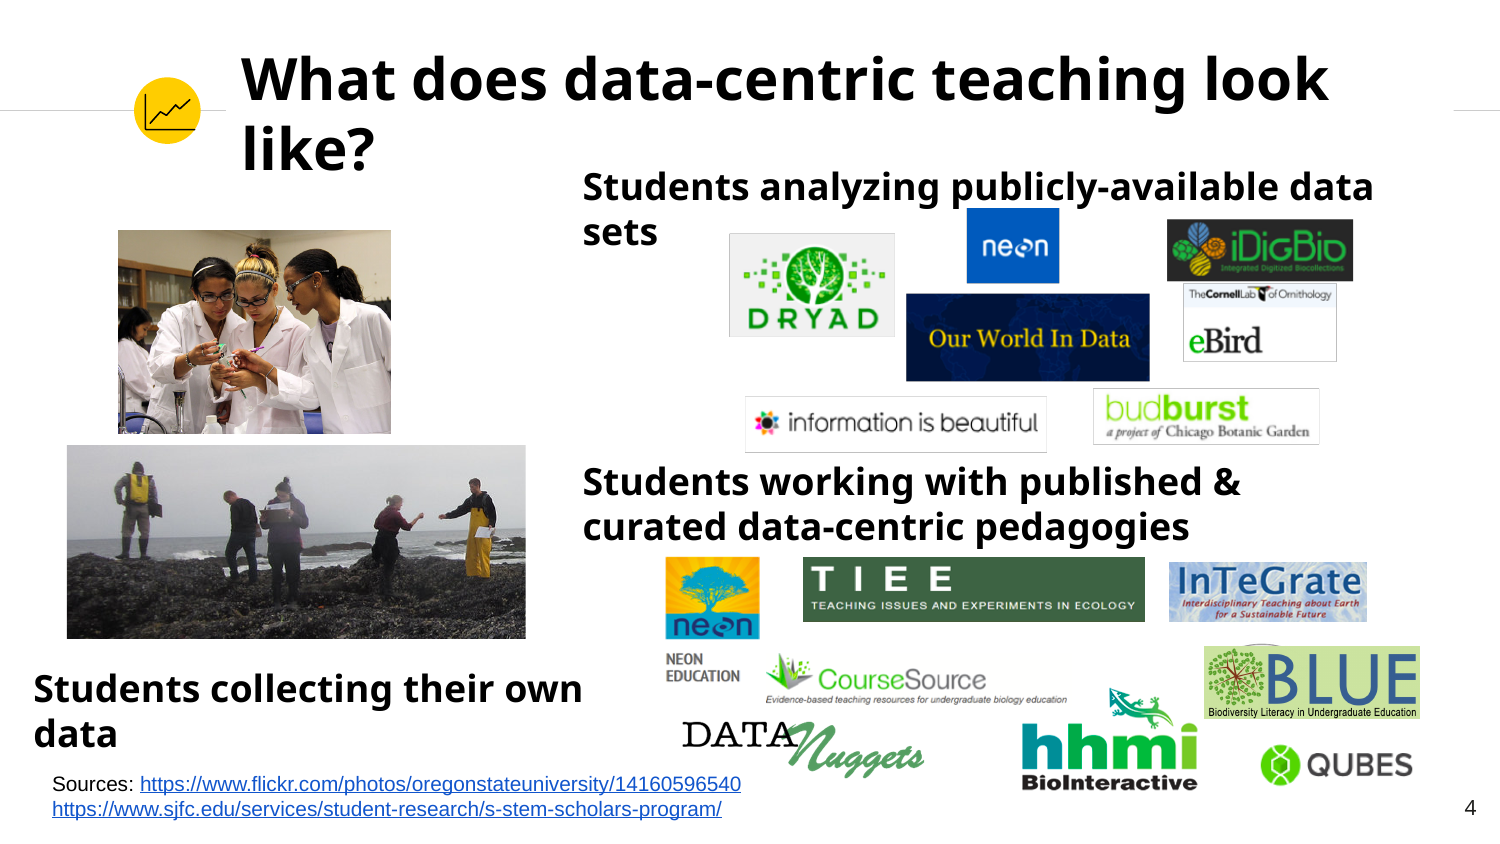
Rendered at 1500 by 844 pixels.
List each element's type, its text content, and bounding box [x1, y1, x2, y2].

picture [118, 229, 391, 435]
slide_number 4 [1401, 779, 1492, 844]
text_box Students working with published & curated data-centric pedagogies [567, 442, 1394, 506]
picture [66, 445, 526, 640]
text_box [658, 551, 1420, 800]
text_box Sources: https://www.flickr.com/photos/oregonstateuniversity/14160596540 https://www.sjfc.edu/services/student-research/s-stem-scholars-program/ [37, 762, 757, 828]
picture [723, 208, 1354, 466]
title What does data-centric teaching look like? [226, 76, 1454, 148]
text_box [145, 94, 195, 130]
text_box Students collecting their own data [18, 650, 622, 713]
text_box Students analyzing publicly-available data sets [567, 148, 1402, 211]
